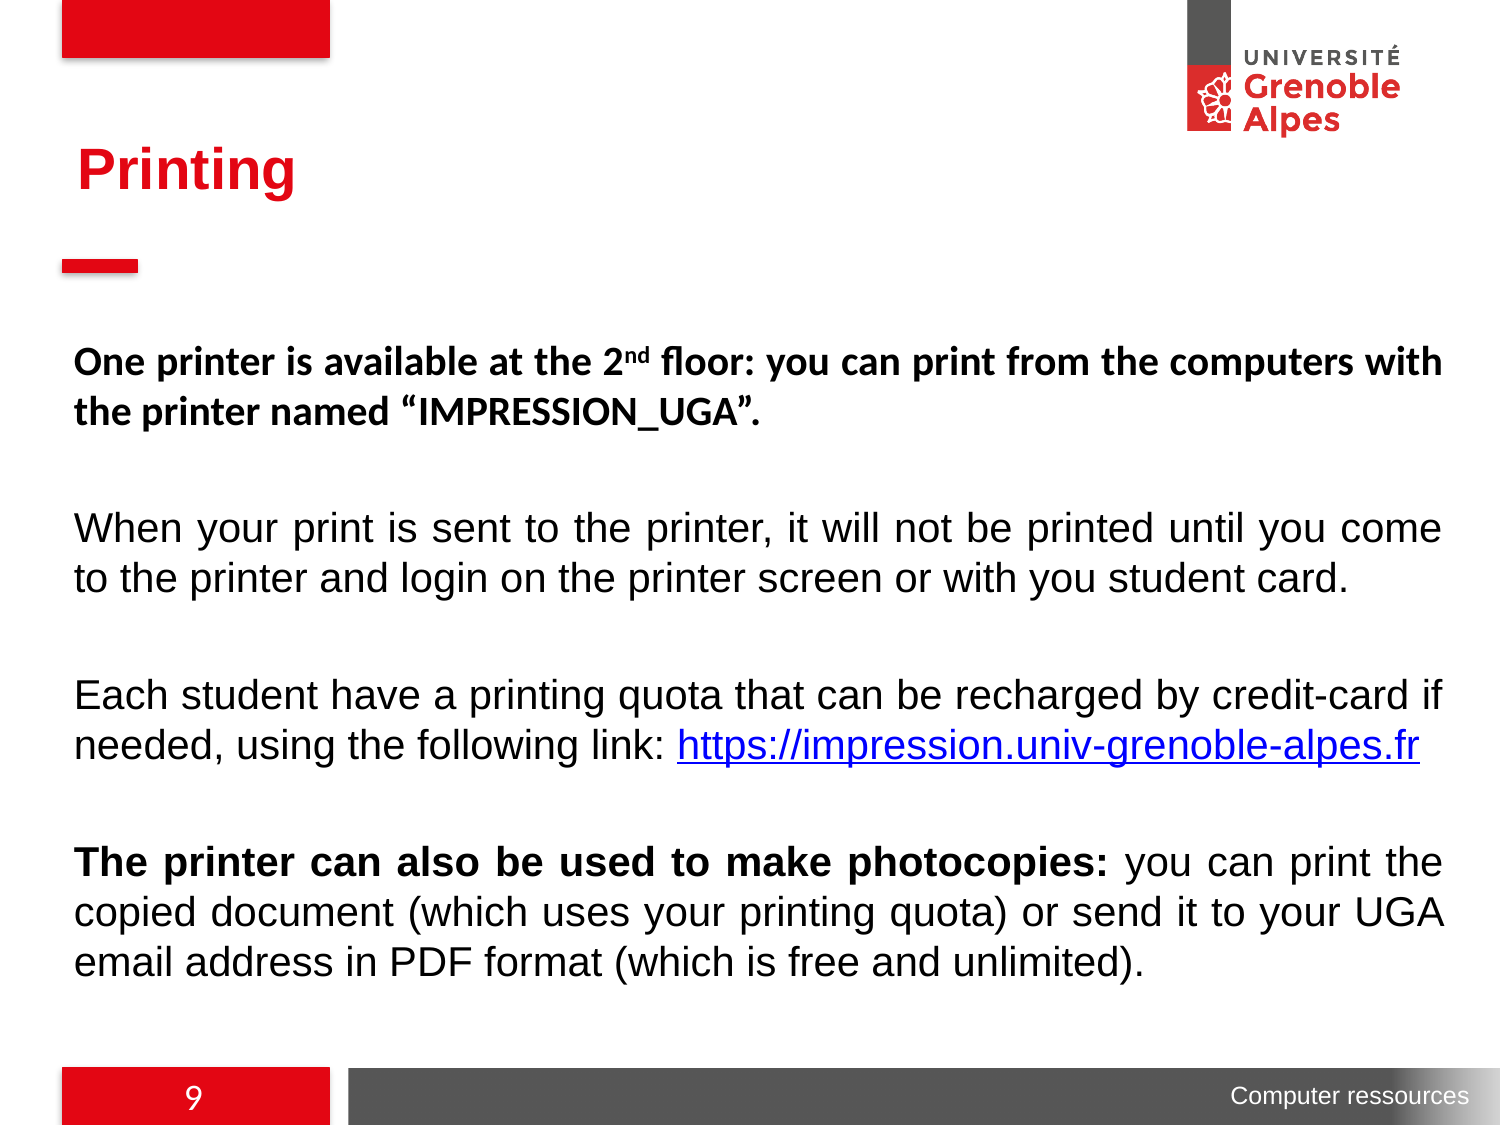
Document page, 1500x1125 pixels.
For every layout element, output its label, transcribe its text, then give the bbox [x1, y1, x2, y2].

title Printing [62, 73, 1338, 261]
text_box 9 [62, 1065, 325, 1125]
subtitle One printer is available at the 2nd floor: you can print from the computers with the printer named “IMPRESSION_UGA”. When your print is sent to the printer, it will not be printed until you come to the printer and login on the printer screen or with you student card. Each student have a printing quota that can be recharged by credit-card if needed, using the following link: https://impression.univ-grenoble-alpes.fr The printer can also be used to make photocopies: you can print the copied document (which uses your printing quota) or send it to your UGA email address in PDF format (which is free and unlimited). [58, 326, 1459, 1047]
picture [1187, 0, 1400, 138]
footer Computer ressources [891, 1065, 1485, 1125]
